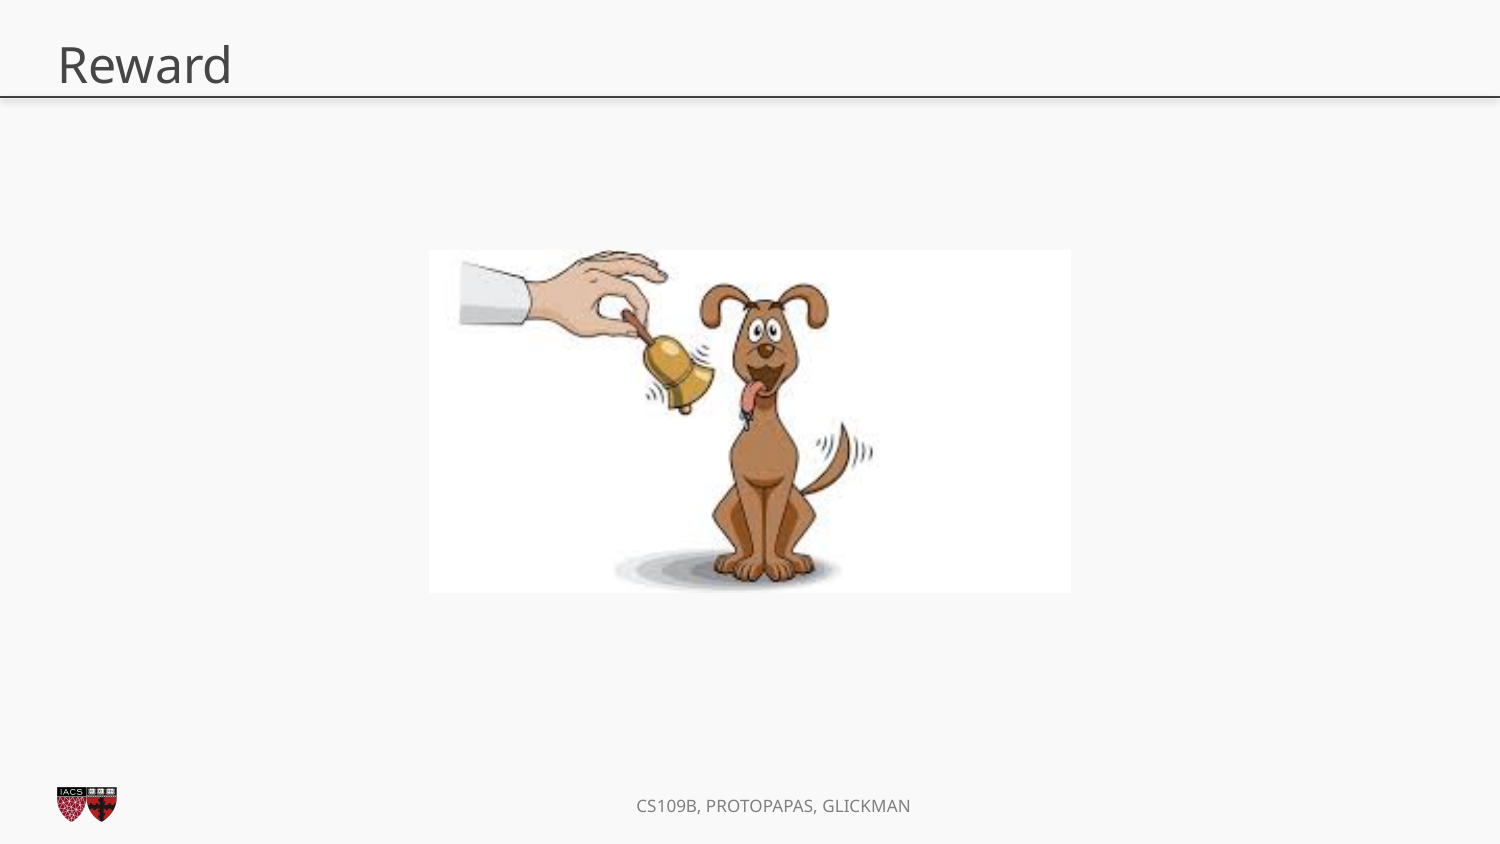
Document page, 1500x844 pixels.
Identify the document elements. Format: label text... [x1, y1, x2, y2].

picture [56, 787, 117, 822]
title Reward [42, 26, 1458, 121]
picture [428, 250, 1071, 593]
